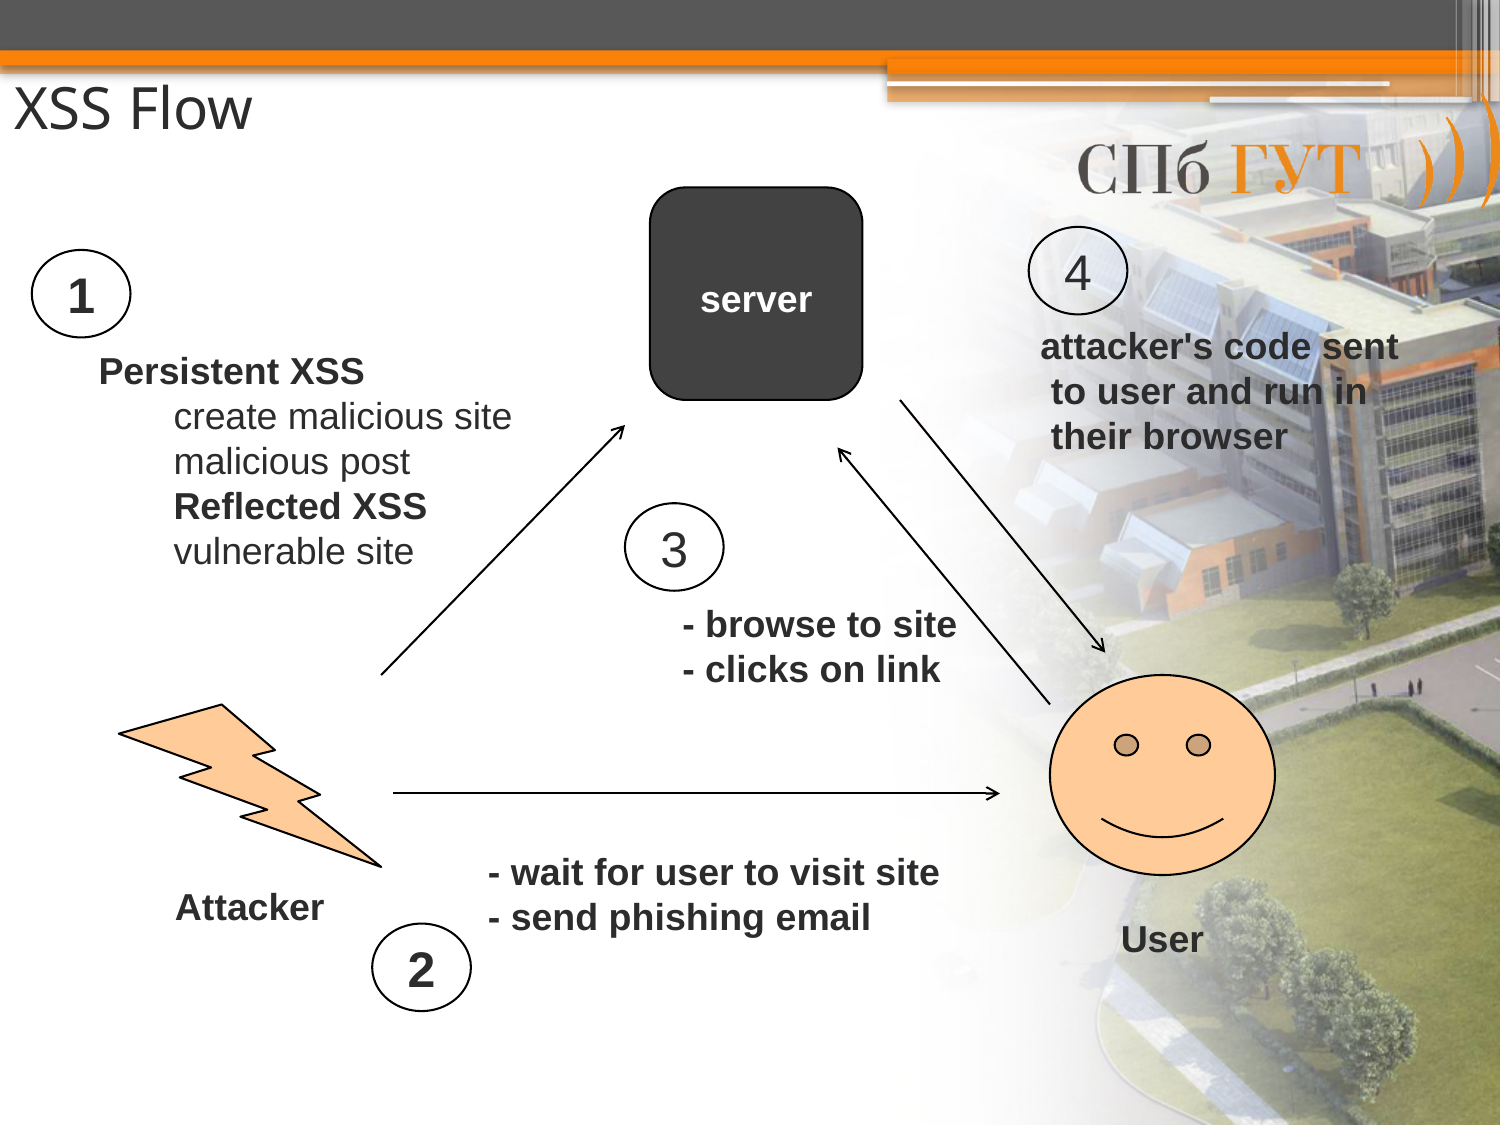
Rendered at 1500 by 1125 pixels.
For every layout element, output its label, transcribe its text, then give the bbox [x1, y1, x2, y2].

text_box 2 [372, 923, 471, 1012]
picture [1175, 81, 1390, 87]
text_box - wait for user to visit site - send phishing email [473, 840, 956, 946]
text_box server [649, 187, 863, 400]
text_box - browse to site - clicks on link [667, 592, 830, 697]
text_box [1049, 675, 1275, 876]
text_box 1 [31, 249, 131, 338]
text_box Persistent XSS create malicious site malicious post Reflected XSS vulnerable site [83, 339, 528, 580]
text_box [118, 704, 382, 867]
text_box User [1106, 907, 1219, 968]
text_box attacker's code sent to user and run in their browser [1025, 314, 1414, 465]
picture [0, 93, 1500, 1125]
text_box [899, 399, 1106, 653]
text_box Attacker [160, 875, 340, 936]
text_box XSS Flow [0, 64, 1175, 152]
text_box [837, 447, 1051, 705]
text_box 4 [1028, 226, 1128, 314]
text_box 3 [631, 503, 724, 591]
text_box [380, 424, 626, 676]
